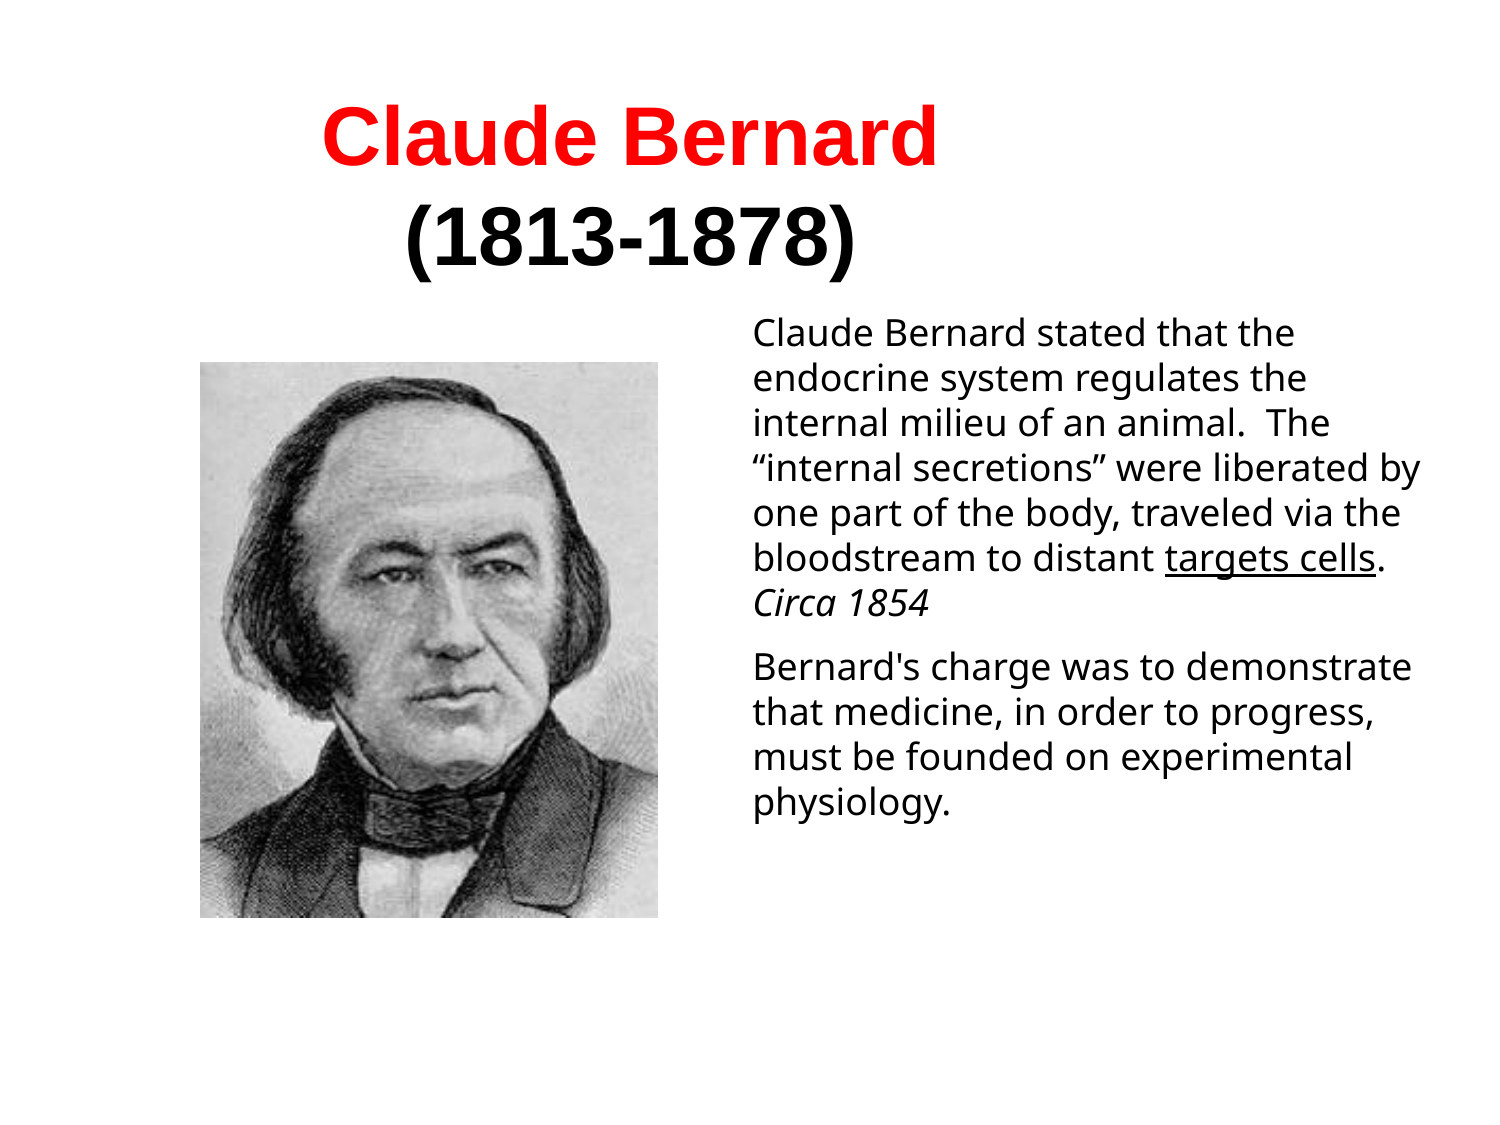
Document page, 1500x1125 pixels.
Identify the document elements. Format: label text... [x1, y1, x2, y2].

text_box Claude Bernard stated that the endocrine system regulates the internal milieu of an animal. The “internal secretions” were liberated by one part of the body, traveled via the bloodstream to distant targets cells. Circa 1854 Bernard's charge was to demonstrate that medicine, in order to progress, must be founded on experimental physiology. [737, 301, 1450, 830]
text_box Claude Bernard (1813-1878) [74, 74, 1188, 290]
picture [199, 362, 658, 918]
